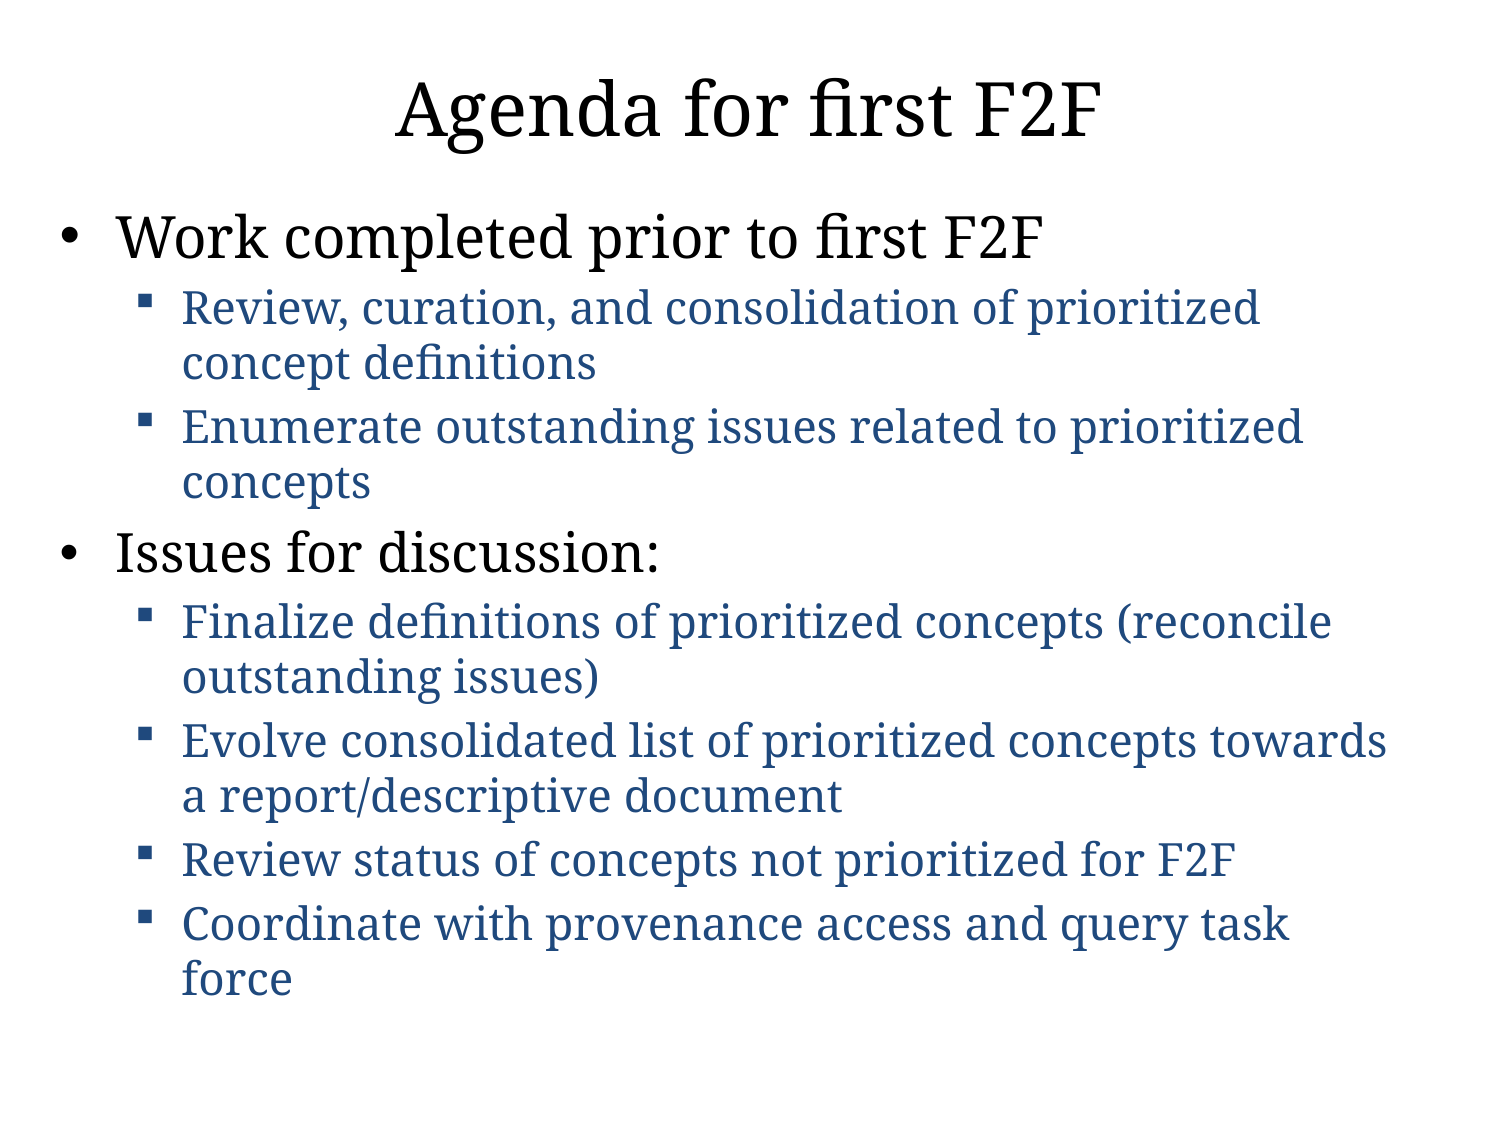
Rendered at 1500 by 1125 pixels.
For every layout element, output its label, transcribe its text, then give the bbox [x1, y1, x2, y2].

list Work completed prior to first F2F Review, curation, and consolidation of prioritized concept definitions Enumerate outstanding issues related to prioritized concepts Issues for discussion: Finalize definitions of prioritized concepts (reconcile outstanding issues) Evolve consolidated list of prioritized concepts towards a report/descriptive document Review status of concepts not prioritized for F2F Coordinate with provenance access and query task force [44, 192, 1425, 1067]
title Agenda for first F2F [75, 45, 1425, 169]
